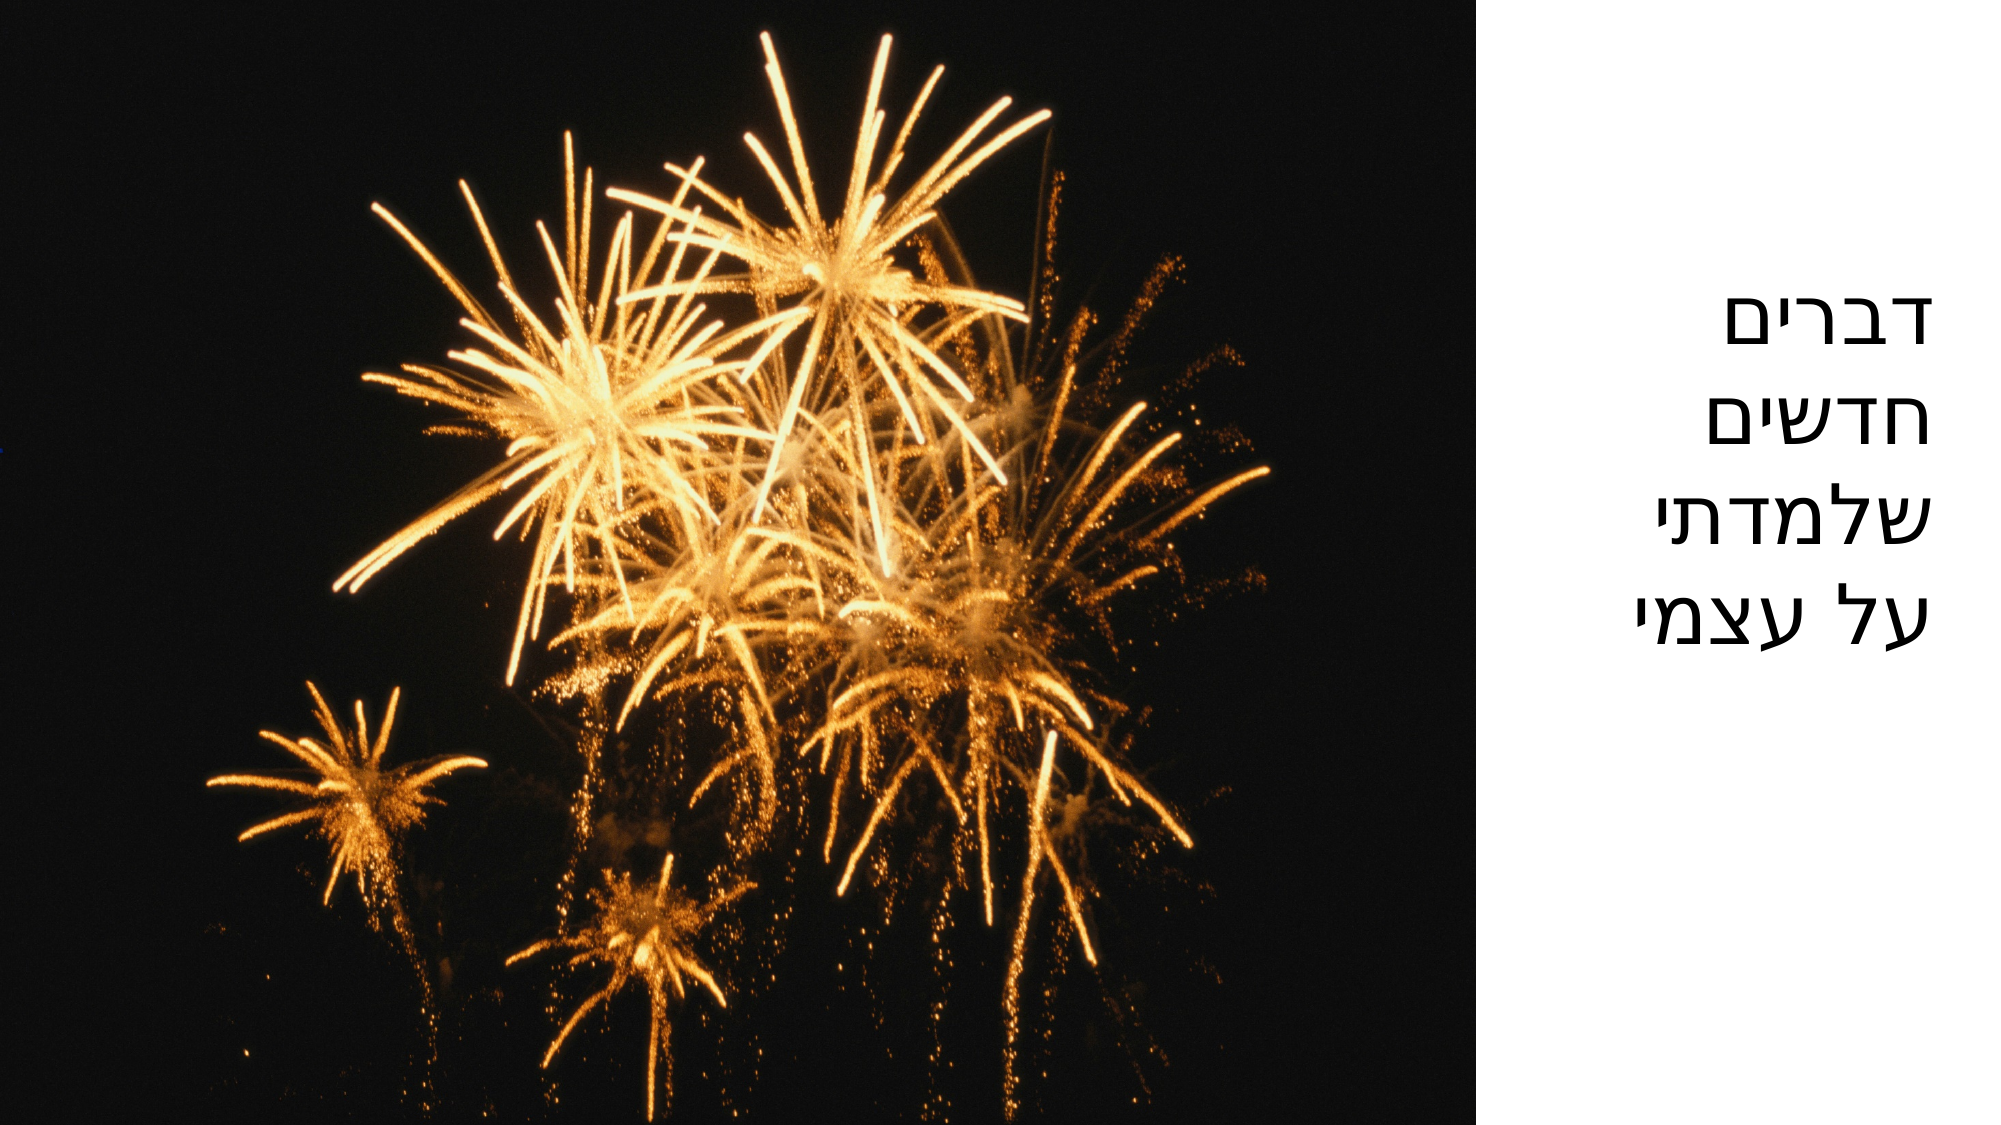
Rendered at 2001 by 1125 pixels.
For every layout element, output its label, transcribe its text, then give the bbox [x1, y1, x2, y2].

text_box דברים חדשים שלמדתי על עצמי [1516, 253, 1950, 669]
picture [0, 0, 1476, 1125]
